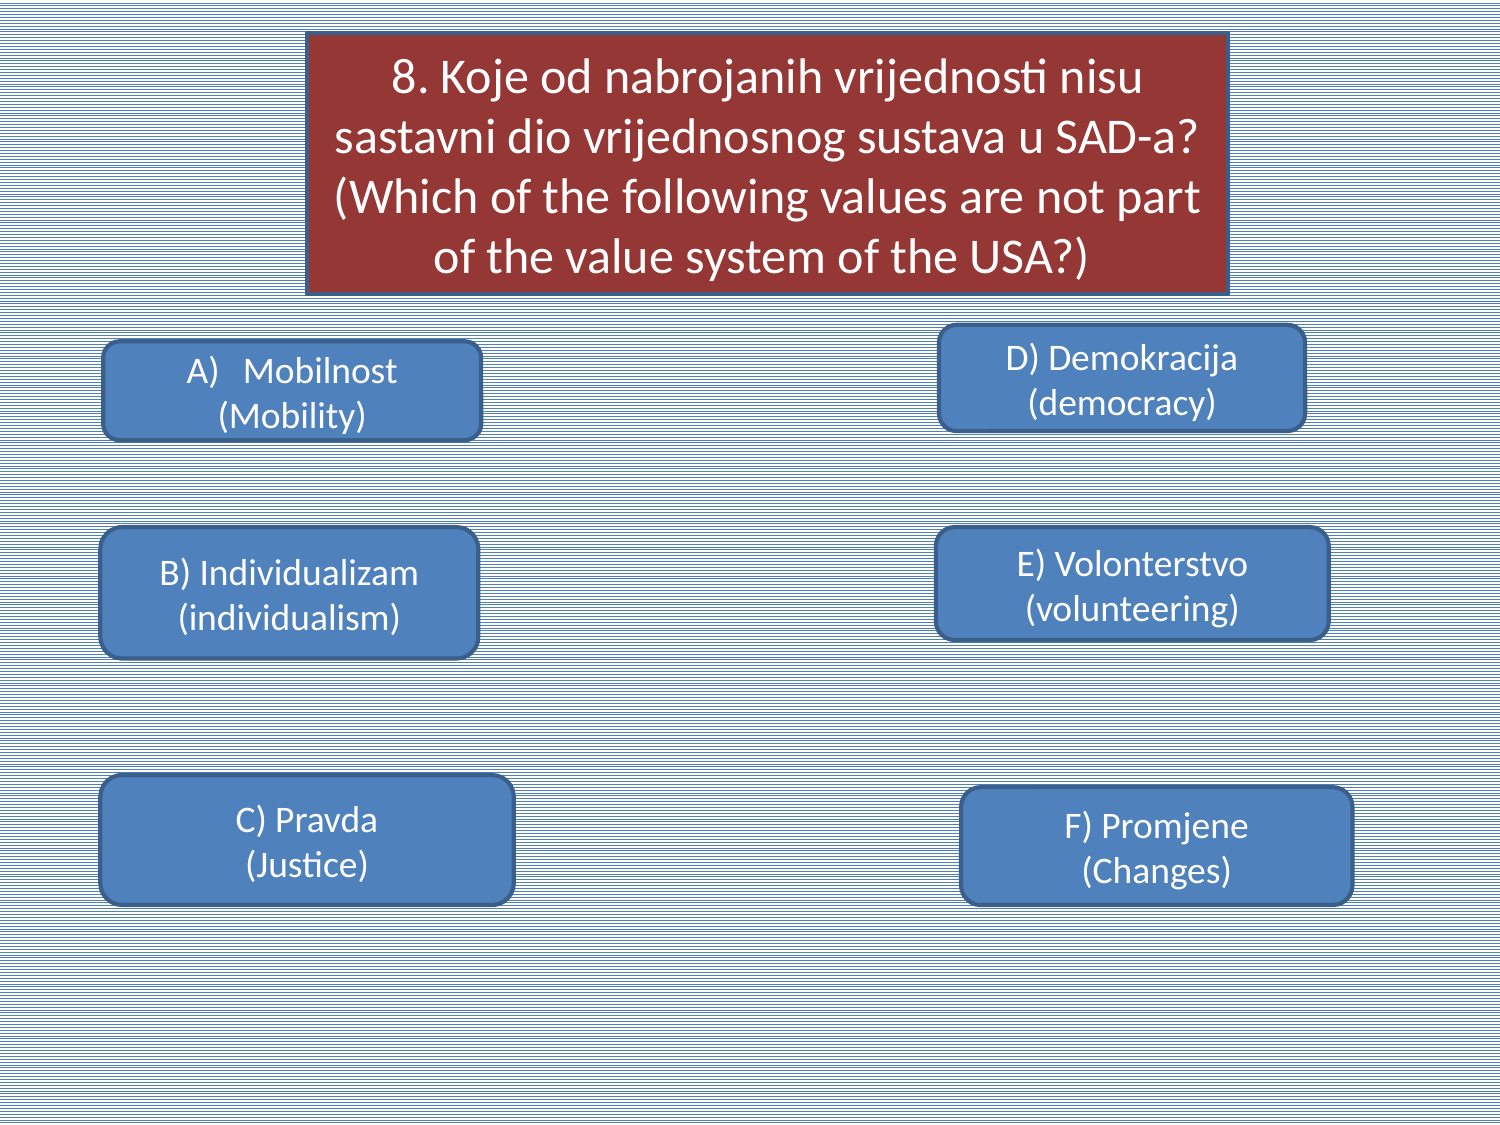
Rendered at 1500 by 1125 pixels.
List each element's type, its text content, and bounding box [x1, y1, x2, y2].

text_box E) Volonterstvo (volunteering) [933, 524, 1331, 643]
text_box C) Pravda (Justice) [98, 772, 516, 908]
text_box F) Promjene (Changes) [958, 784, 1355, 908]
text_box 8. Koje od nabrojanih vrijednosti nisu sastavni dio vrijednosnog sustava u SAD-a? (Which of the following values are not part of the value system of the USA?) [305, 31, 1230, 296]
text_box D) Demokracija (democracy) [936, 322, 1308, 434]
text_box B) Individualizam (individualism) [98, 524, 481, 661]
text_box Mobilnost (Mobility) [101, 339, 484, 443]
